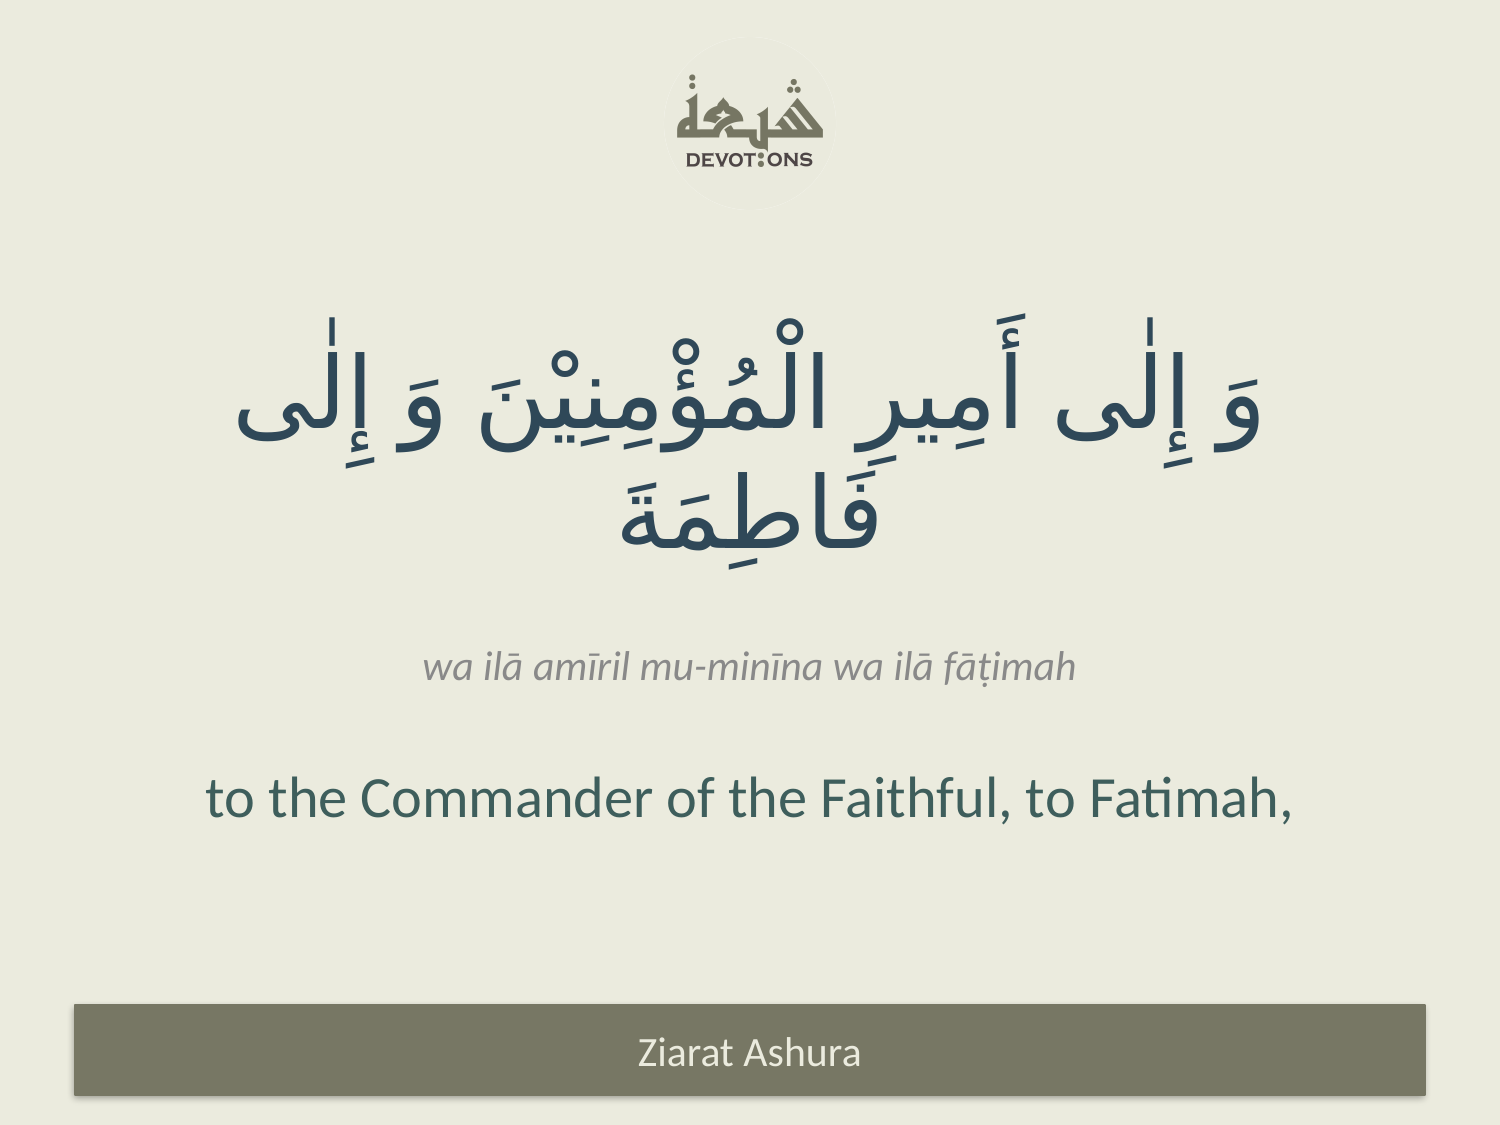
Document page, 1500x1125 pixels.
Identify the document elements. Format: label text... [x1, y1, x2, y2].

text_box [74, 1004, 1426, 1096]
picture [656, 29, 844, 218]
text_box وَ إِلٰى أَمِيرِ الْمُؤْمِنِيْنَ وَ إِلٰى فَاطِمَةَ wa ilā amīril mu-minīna wa ilā fāṭimah to the Commander of the Faithful, to Fatimah, [74, 321, 1425, 836]
text_box Ziarat Ashura [623, 1017, 877, 1083]
